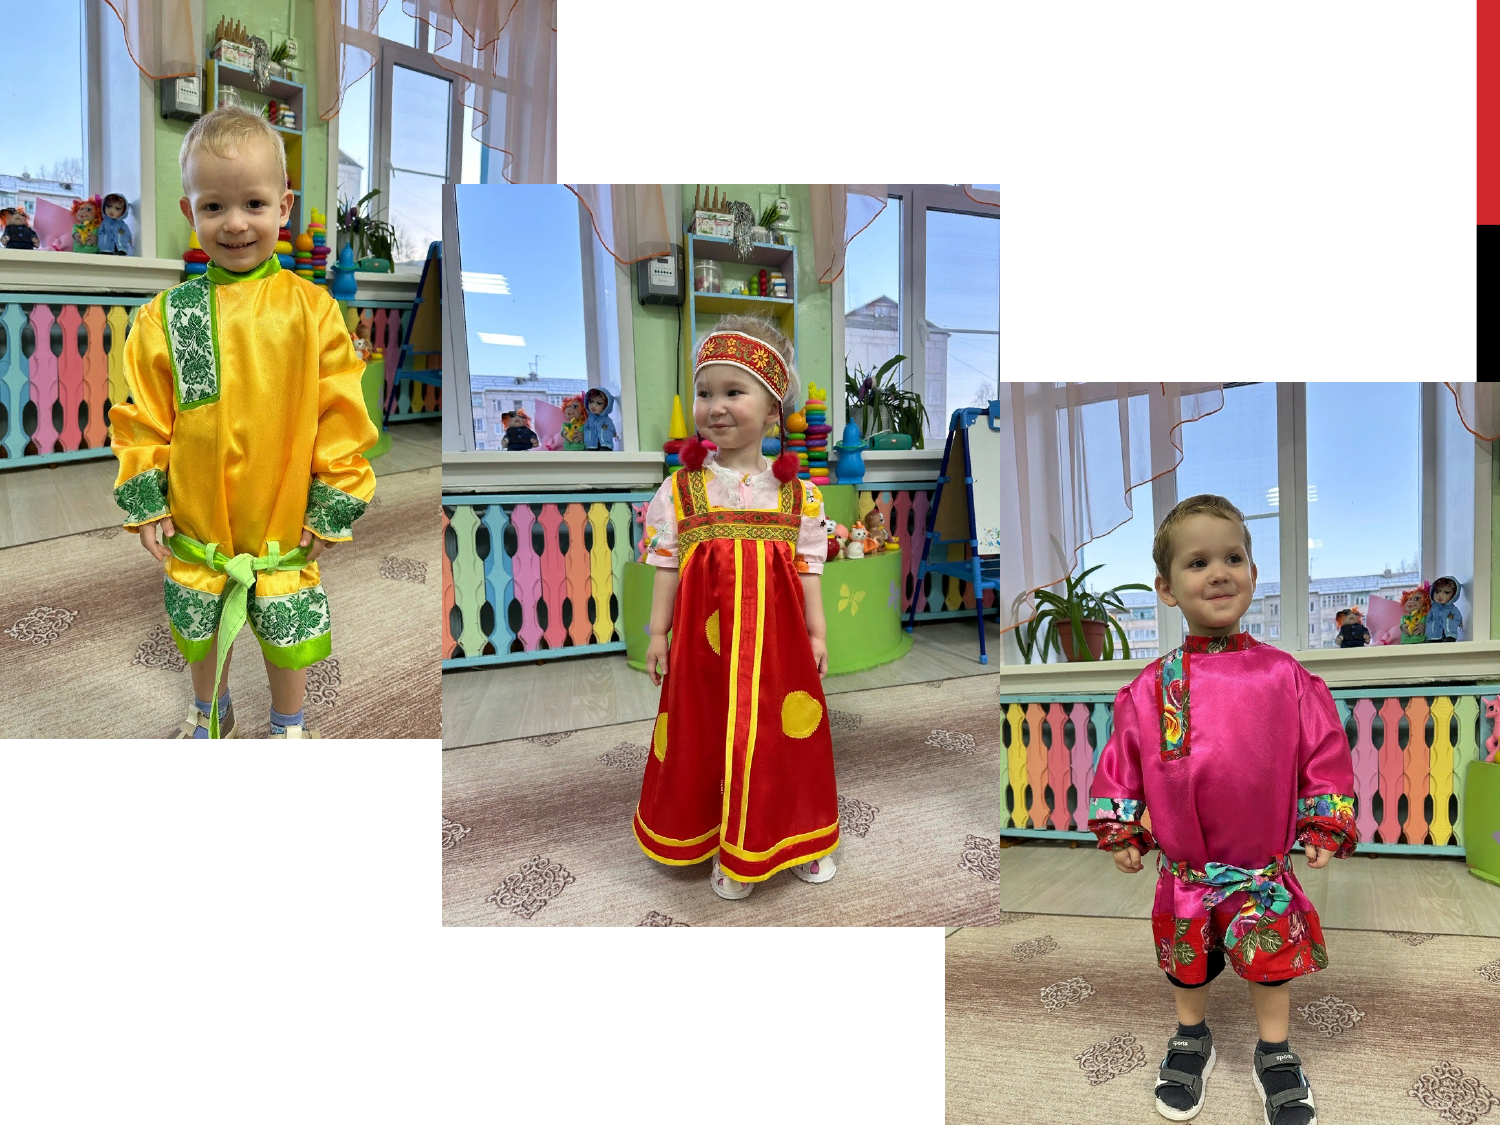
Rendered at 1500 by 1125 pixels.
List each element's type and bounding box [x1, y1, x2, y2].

picture [442, 183, 1500, 1125]
list [0, 0, 558, 739]
